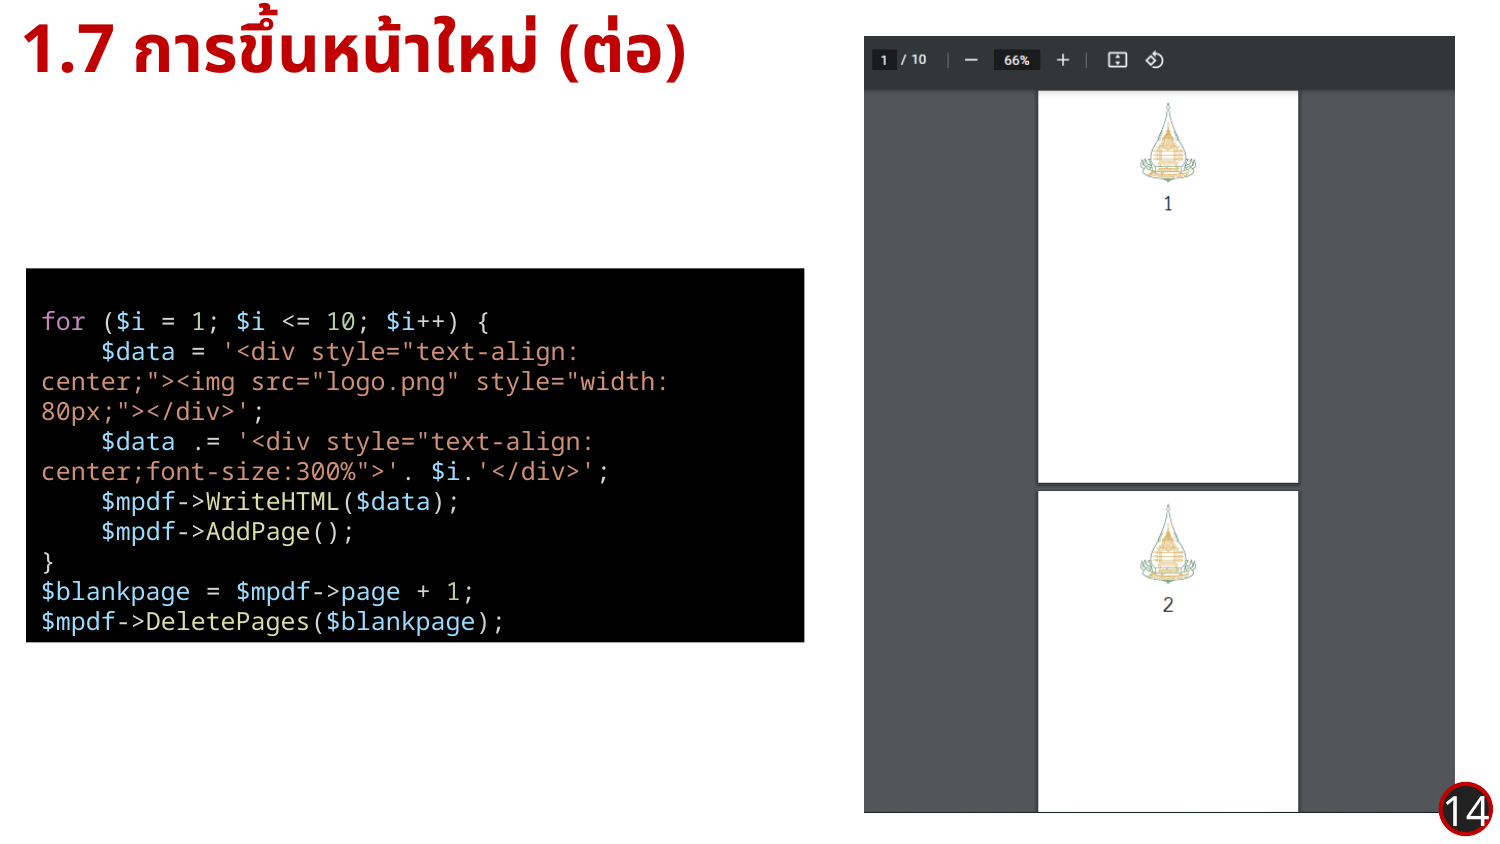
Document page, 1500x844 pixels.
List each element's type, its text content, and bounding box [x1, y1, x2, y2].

text_box 14 [1423, 769, 1500, 844]
title 1.7 การขึ้นหน้าใหม่ (ต่อ) [5, 0, 1395, 101]
picture [864, 36, 1455, 813]
text_box for ($i = 1; $i <= 10; $i++) { $data = '<div style="text-align: center;"><img src="logo.png" style="width: 80px;"></div>'; $data .= '<div style="text-align: center;font-size:300%">'. $i.'</div>'; $mpdf->WriteHTML($data); $mpdf->AddPage(); } $blankpage = $mpdf->page + 1; $mpdf->DeletePages($blankpage); [26, 268, 805, 643]
